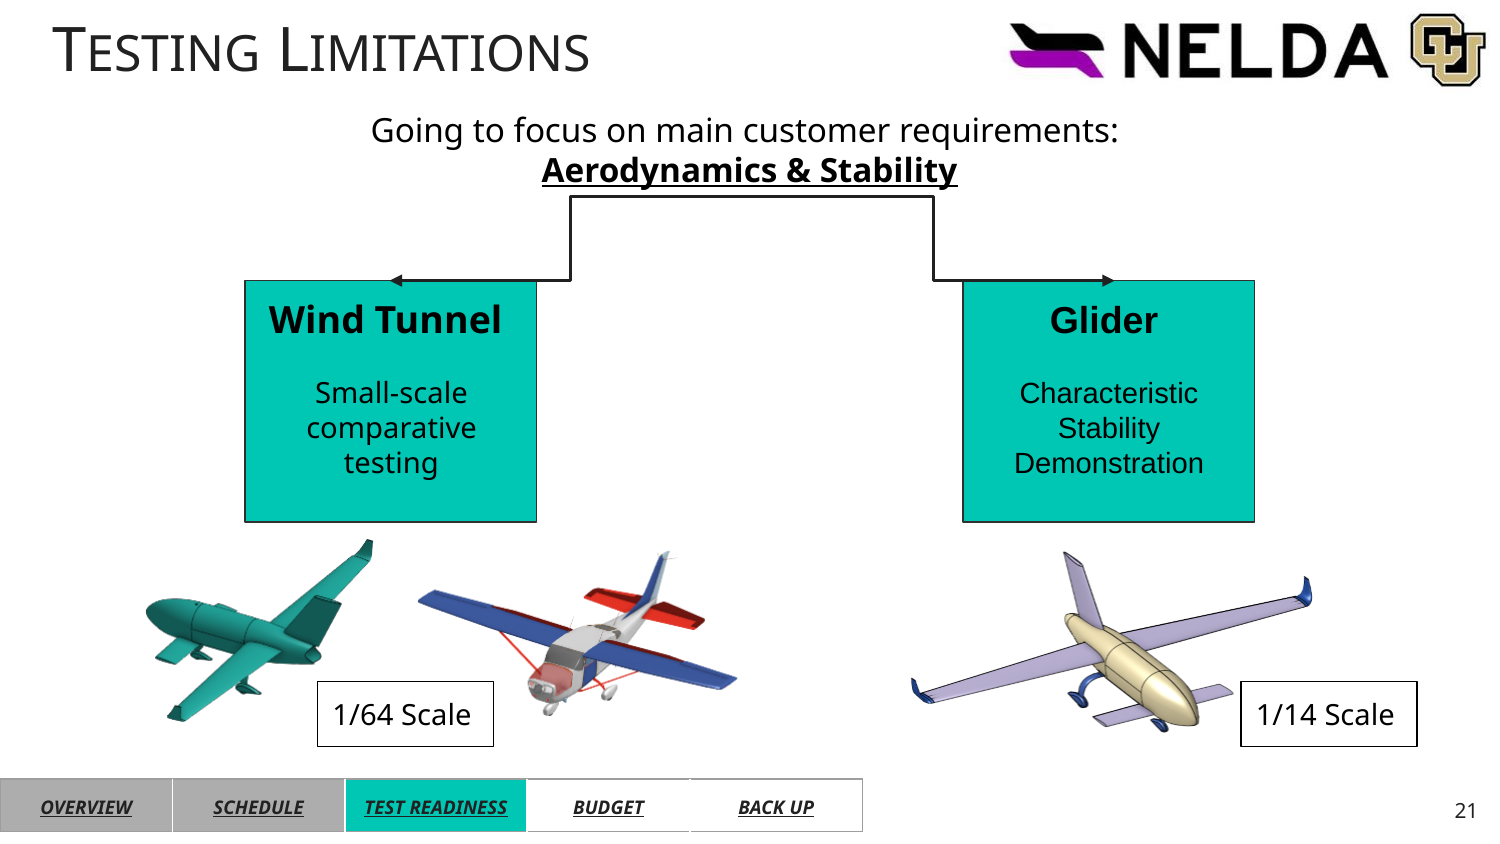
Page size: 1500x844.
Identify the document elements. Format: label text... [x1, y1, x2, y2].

table_header SCHEDULE [173, 780, 344, 831]
slide_number 21 [1432, 779, 1500, 844]
title TESTING LIMITATIONS [0, 0, 1398, 92]
table_header BUDGET [528, 780, 689, 831]
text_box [0, 93, 1500, 744]
picture [1398, 0, 1500, 93]
picture [0, 744, 1500, 844]
table_header OVERVIEW [1, 780, 172, 831]
table_header TEST READINESS [346, 780, 526, 831]
table_header BACK UP [691, 780, 862, 831]
